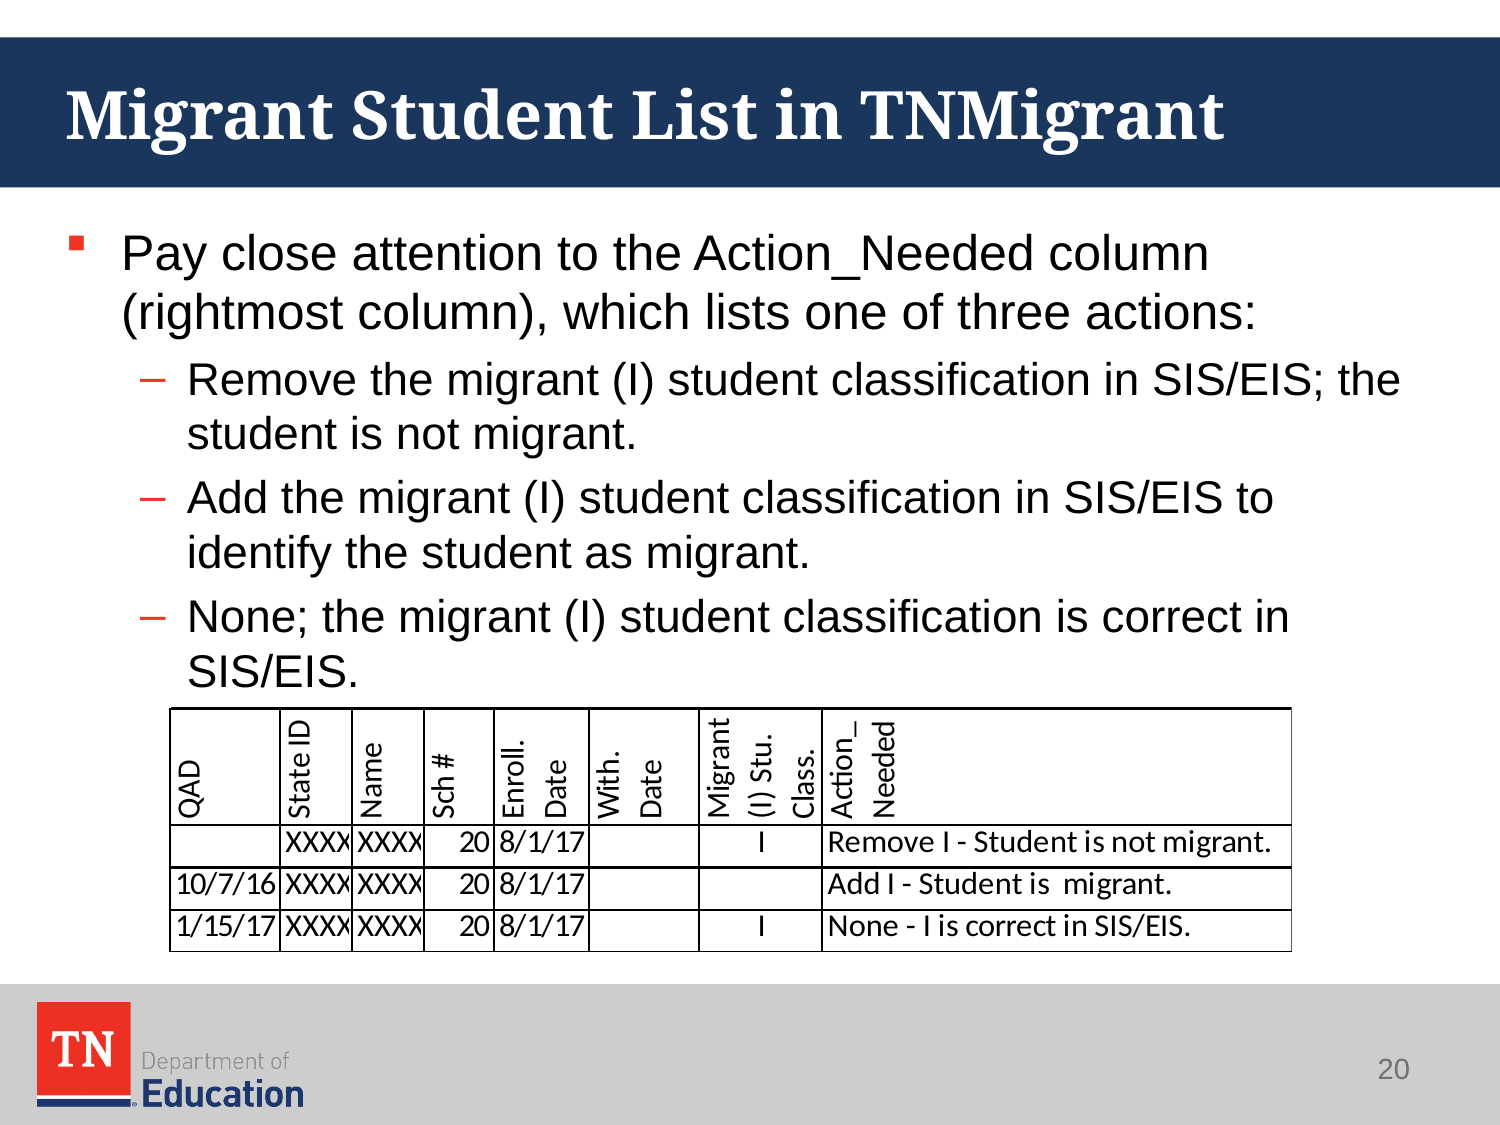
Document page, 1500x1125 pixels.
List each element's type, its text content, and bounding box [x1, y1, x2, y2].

title Migrant Student List in TNMigrant [50, 37, 1413, 188]
picture [37, 1002, 303, 1107]
slide_number 20 [1350, 1042, 1425, 1103]
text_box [168, 707, 1294, 954]
list Pay close attention to the Action_Needed column (rightmost column), which lists one of three actions: Remove the migrant (I) student classification in SIS/EIS; the student is not migrant. Add the migrant (I) student classification in SIS/EIS to identify the student as migrant. None; the migrant (I) student classification is correct in SIS/EIS. [50, 212, 1425, 955]
